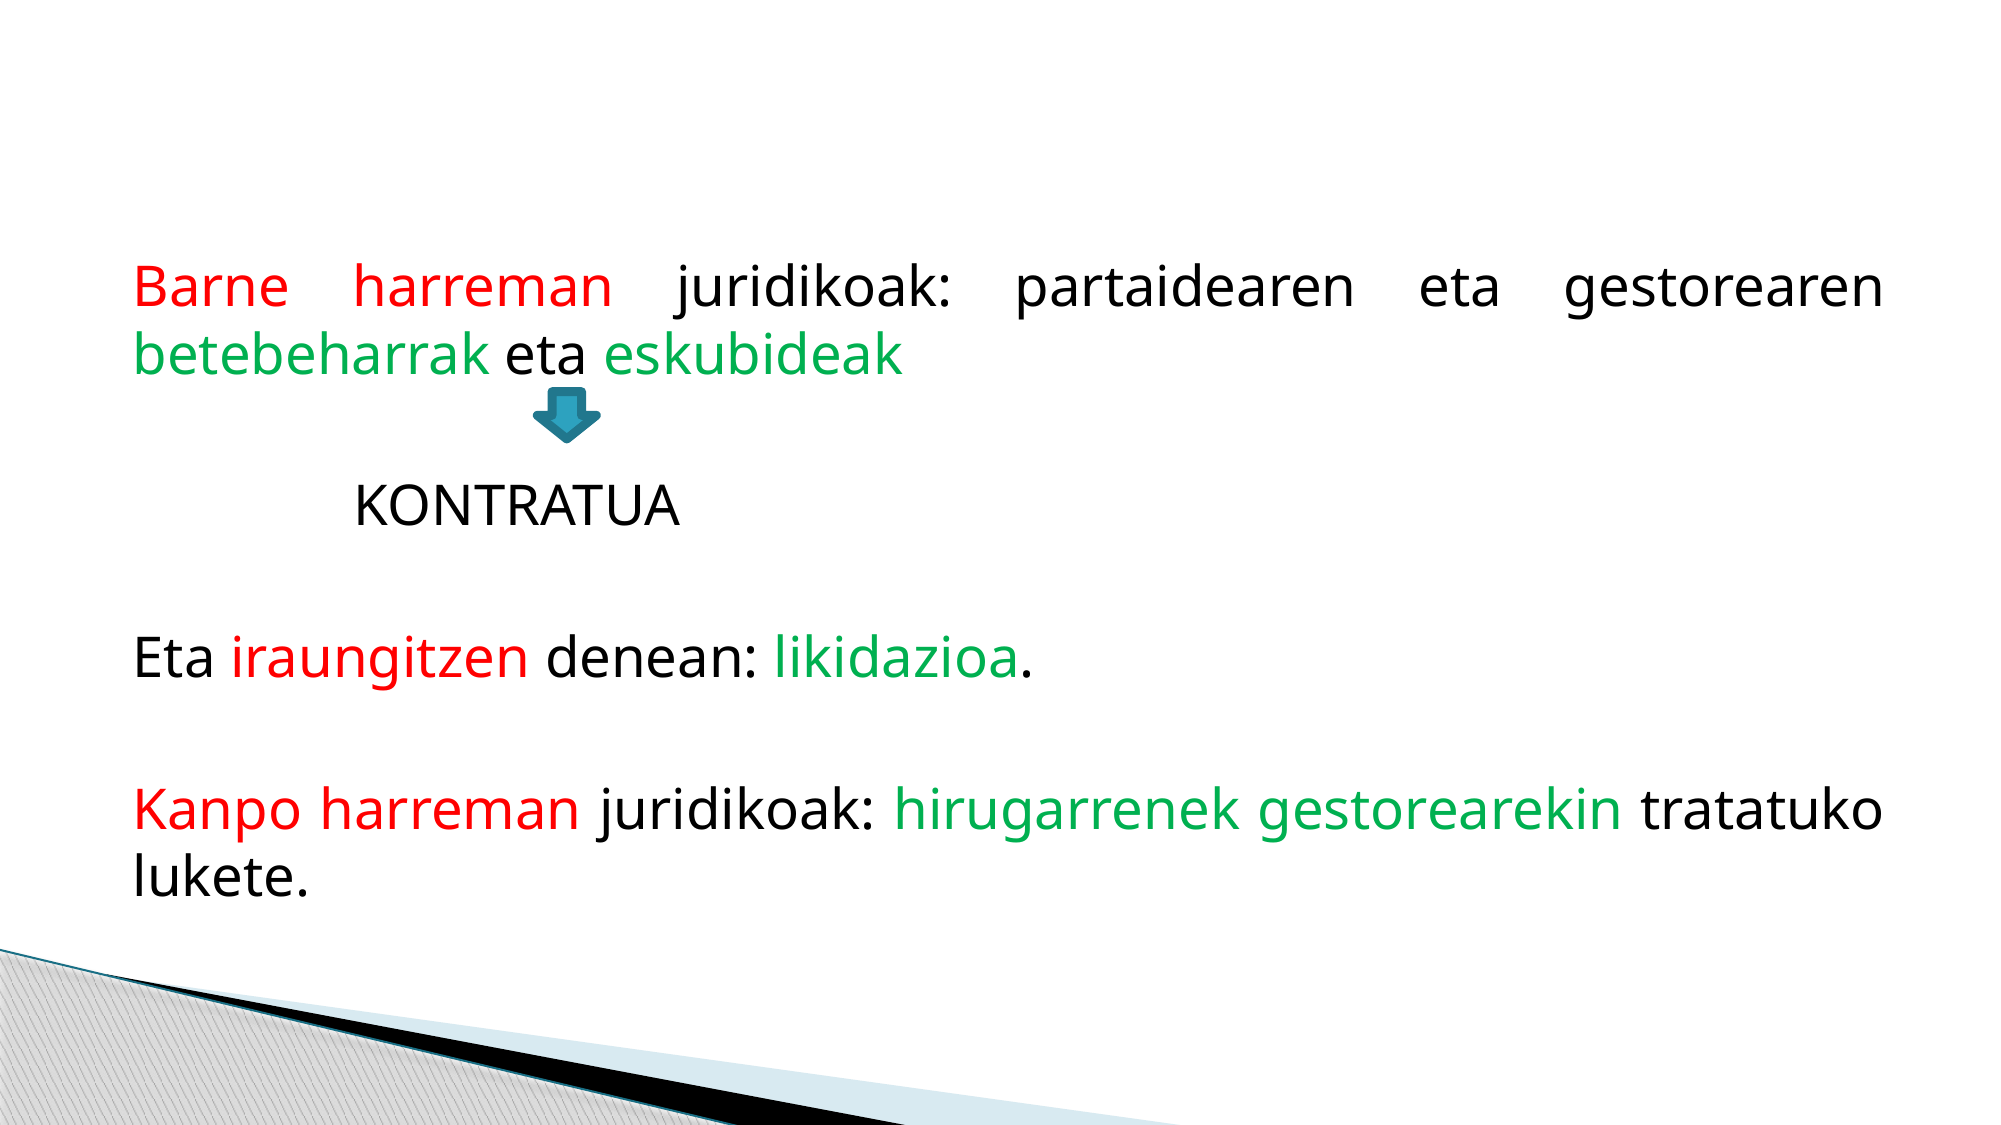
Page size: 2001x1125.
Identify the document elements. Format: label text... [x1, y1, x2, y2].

text_box [532, 387, 601, 444]
list Barne harreman juridikoak: partaidearen eta gestorearen betebeharrak eta eskubideak KONTRATUA Eta iraungitzen denean: likidazioa. Kanpo harreman juridikoak: hirugarrenek gestorearekin tratatuko lukete. [99, 243, 1900, 986]
